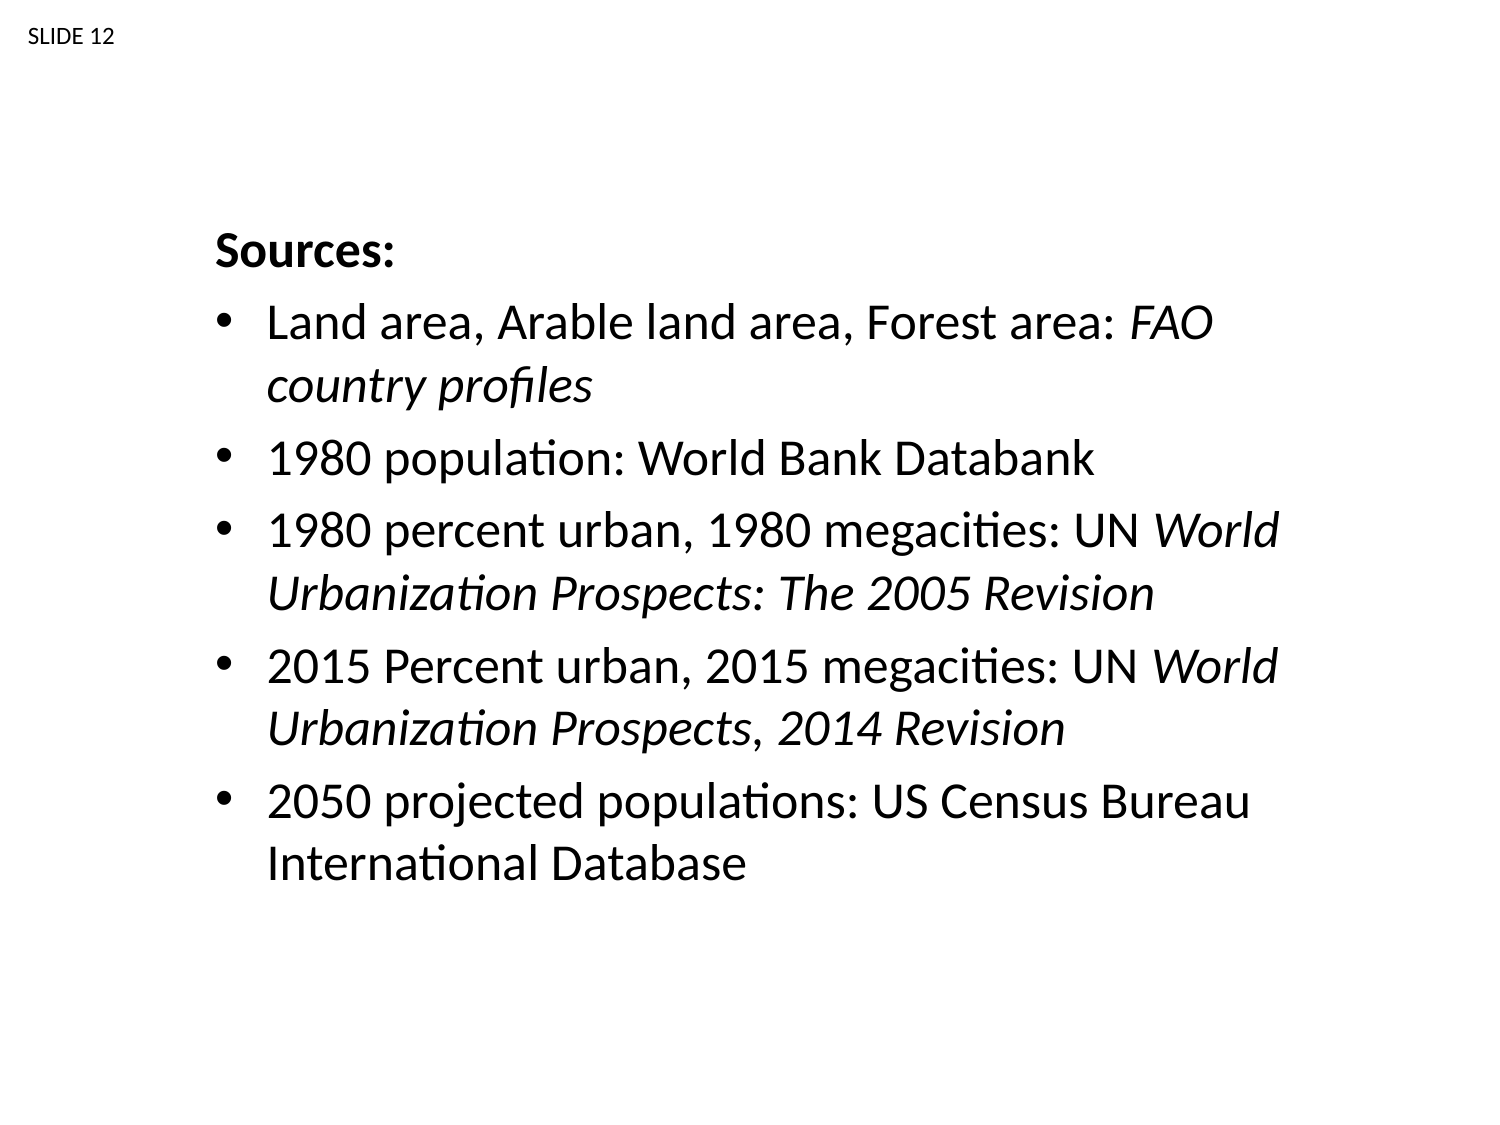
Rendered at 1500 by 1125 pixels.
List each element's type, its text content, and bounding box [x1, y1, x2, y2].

list Sources: Land area, Arable land area, Forest area: FAO country profiles 1980 population: World Bank Databank 1980 percent urban, 1980 megacities: UN World Urbanization Prospects: The 2005 Revision 2015 Percent urban, 2015 megacities: UN World Urbanization Prospects, 2014 Revision 2050 projected populations: US Census Bureau International Database [200, 207, 1313, 950]
text_box SLIDE 12 [13, 12, 130, 58]
